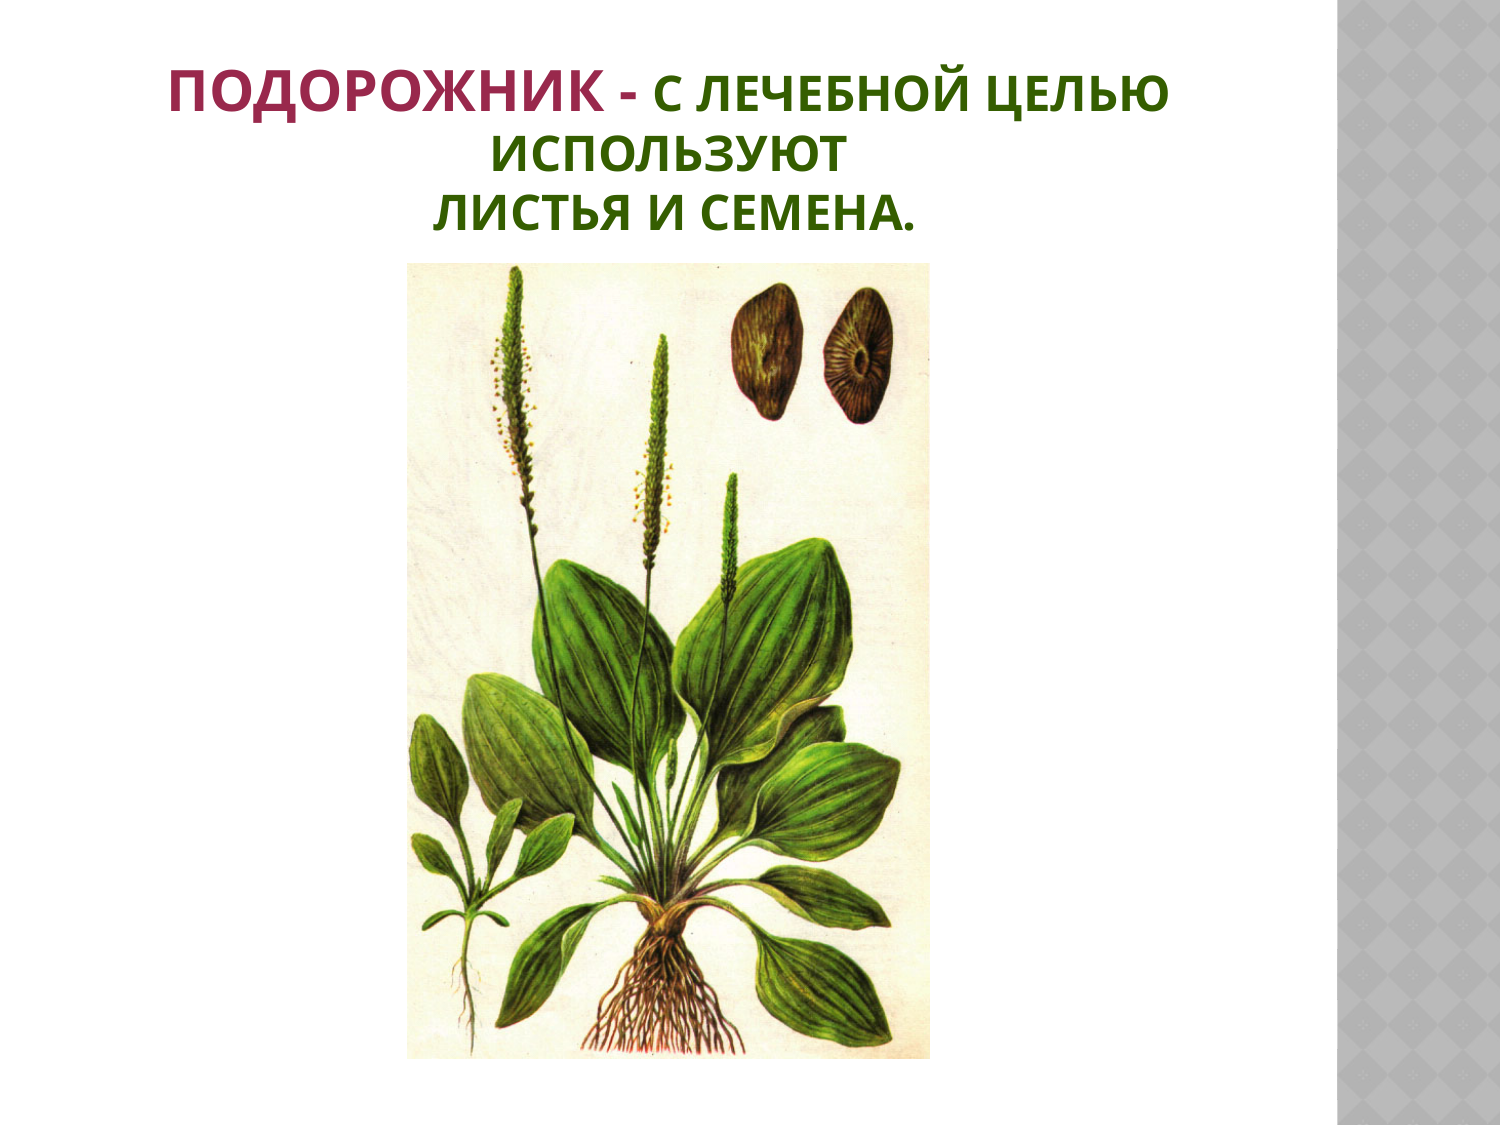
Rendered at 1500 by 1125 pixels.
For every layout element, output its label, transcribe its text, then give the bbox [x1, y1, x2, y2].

title Подорожник - с лечебной целью используют листья и семена. [75, 52, 1263, 240]
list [406, 263, 931, 1060]
